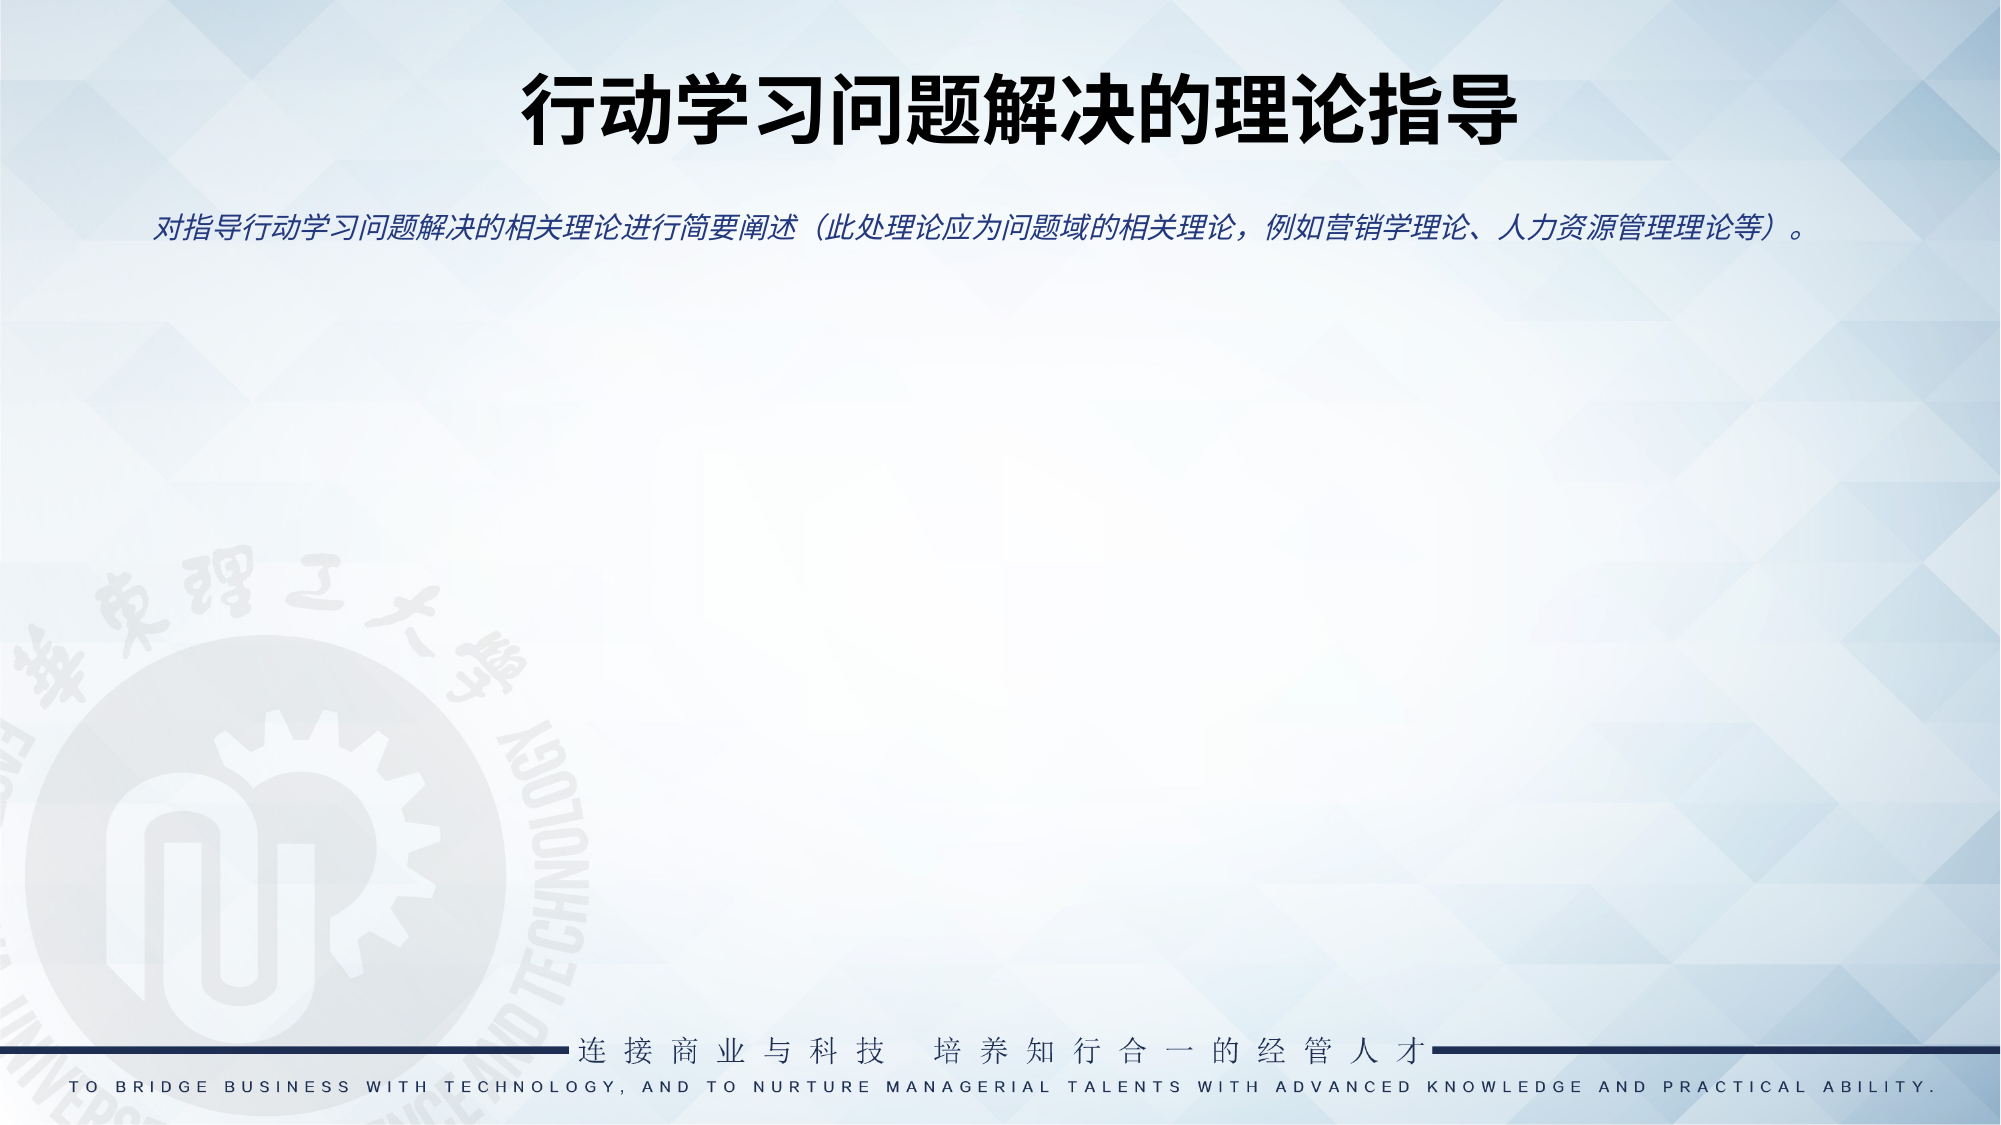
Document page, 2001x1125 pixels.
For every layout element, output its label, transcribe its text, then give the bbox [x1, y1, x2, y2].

picture [0, 0, 2001, 1125]
title 行动学习问题解决的理论指导 [388, 35, 1622, 192]
list 对指导行动学习问题解决的相关理论进行简要阐述（此处理论应为问题域的相关理论，例如营销学理论、人力资源管理理论等）。 [137, 202, 1863, 1014]
